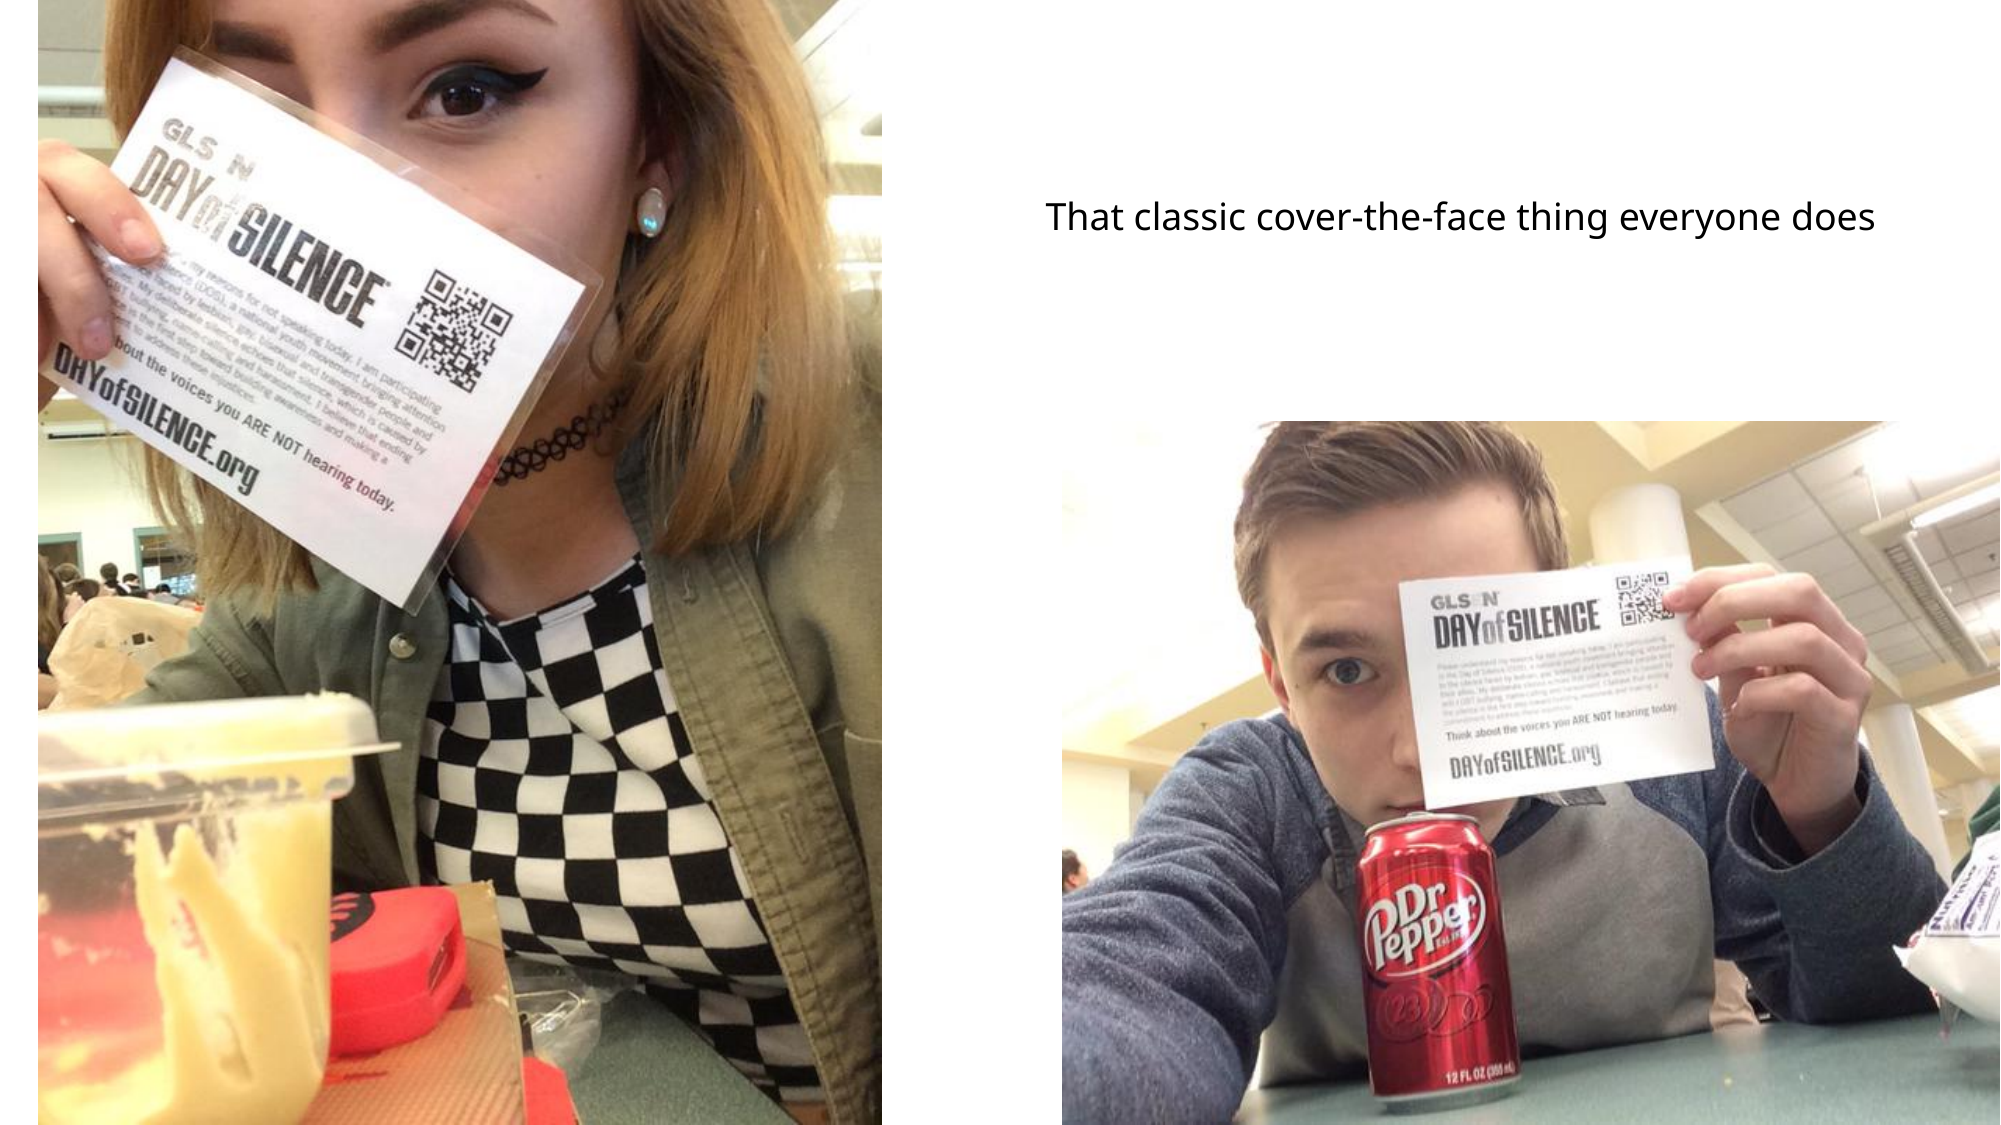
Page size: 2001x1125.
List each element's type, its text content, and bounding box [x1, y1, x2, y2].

picture [1062, 421, 2000, 1125]
picture [38, 0, 882, 1125]
text_box That classic cover-the-face thing everyone does [1030, 185, 1929, 246]
